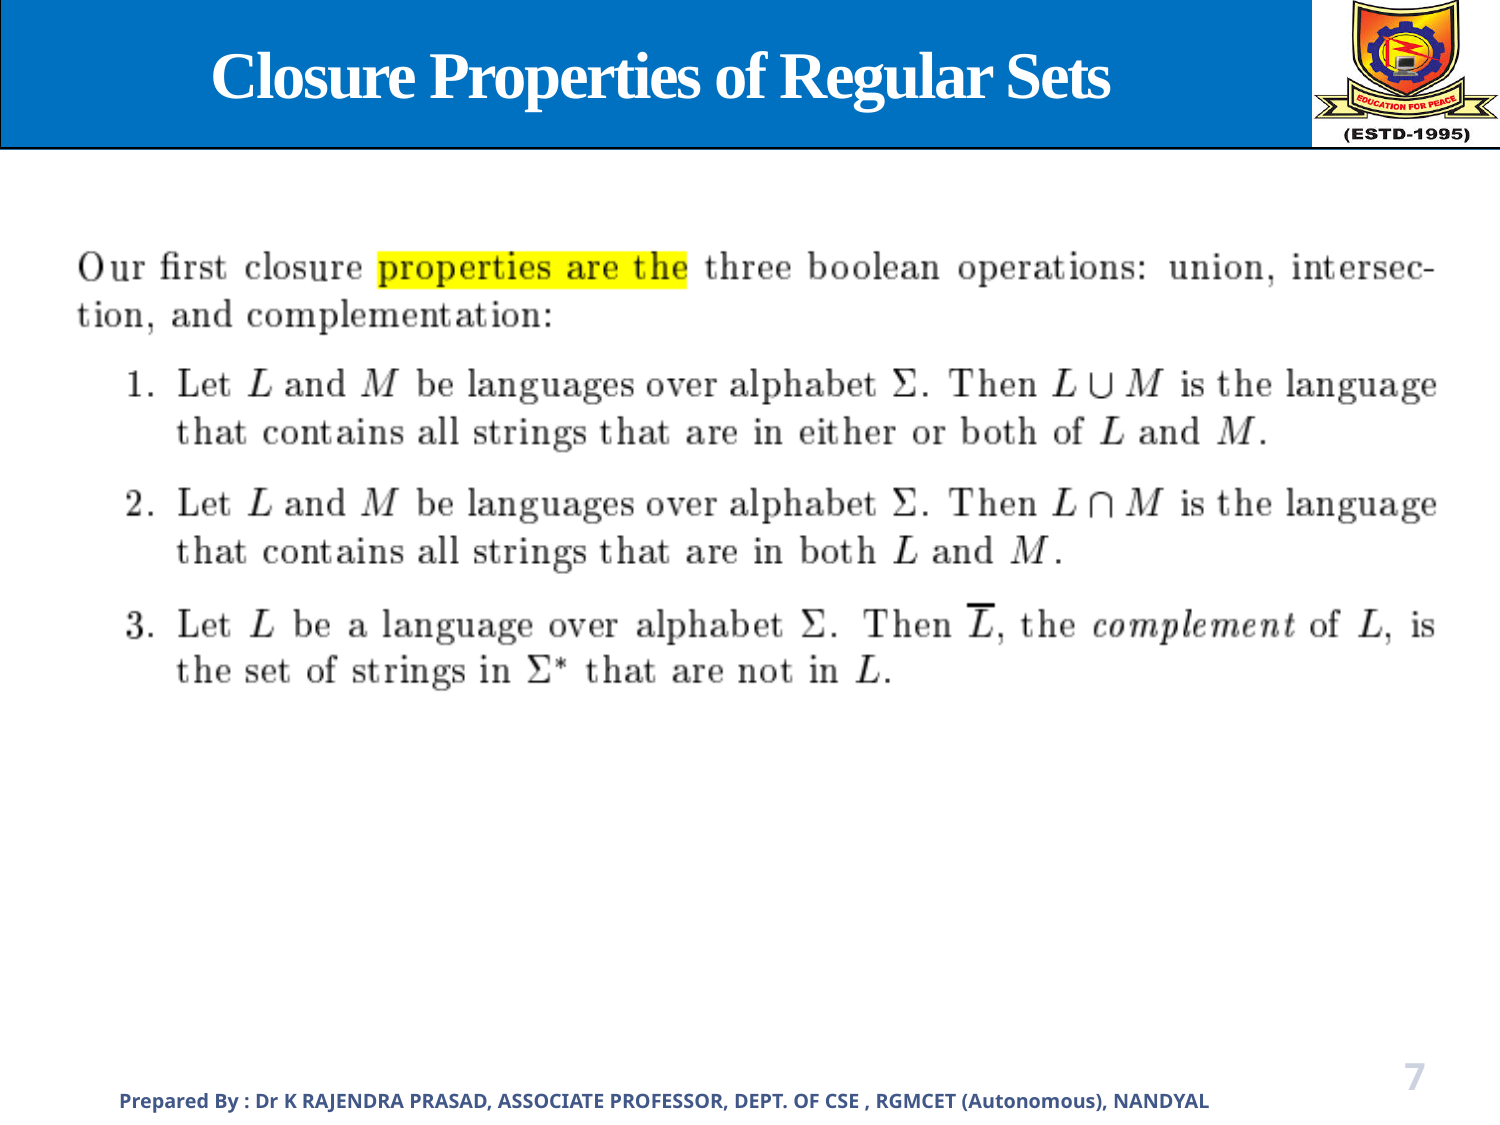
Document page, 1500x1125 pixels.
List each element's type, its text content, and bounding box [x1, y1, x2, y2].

text_box [100, 0, 1406, 101]
title Closure Properties of Regular Sets [15, 13, 1309, 126]
picture [28, 218, 1472, 716]
picture [1312, 0, 1500, 147]
slide_number 7 [1080, 1086, 1441, 1112]
slide_number Prepared By : Dr K RAJENDRA PRASAD, ASSOCIATE PROFESSOR, DEPT. OF CSE , RGMCET (Autonomous), NANDYAL [17, 1086, 1313, 1114]
